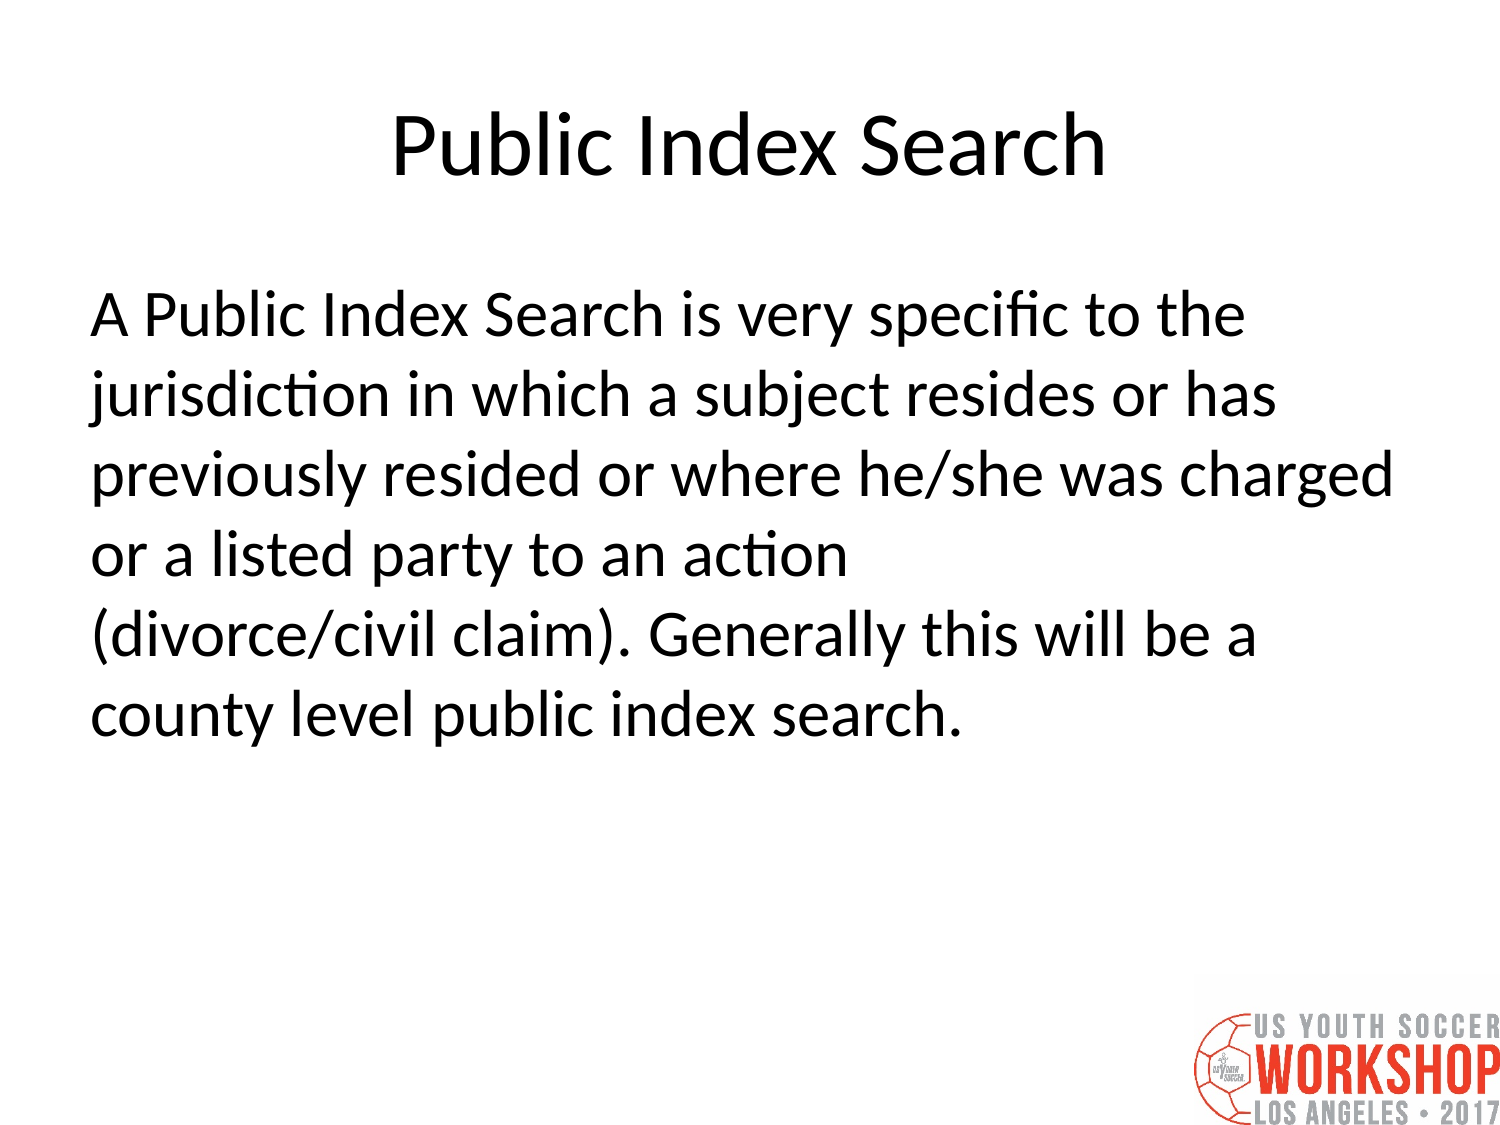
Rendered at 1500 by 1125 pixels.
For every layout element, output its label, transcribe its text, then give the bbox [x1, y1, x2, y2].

picture [1194, 974, 1500, 1125]
title Public Index Search [75, 45, 1425, 233]
list A Public Index Search is very specific to the jurisdiction in which a subject resides or has previously resided or where he/she was charged or a listed party to an action (divorce/civil claim). Generally this will be a county level public index search. [75, 262, 1425, 1005]
